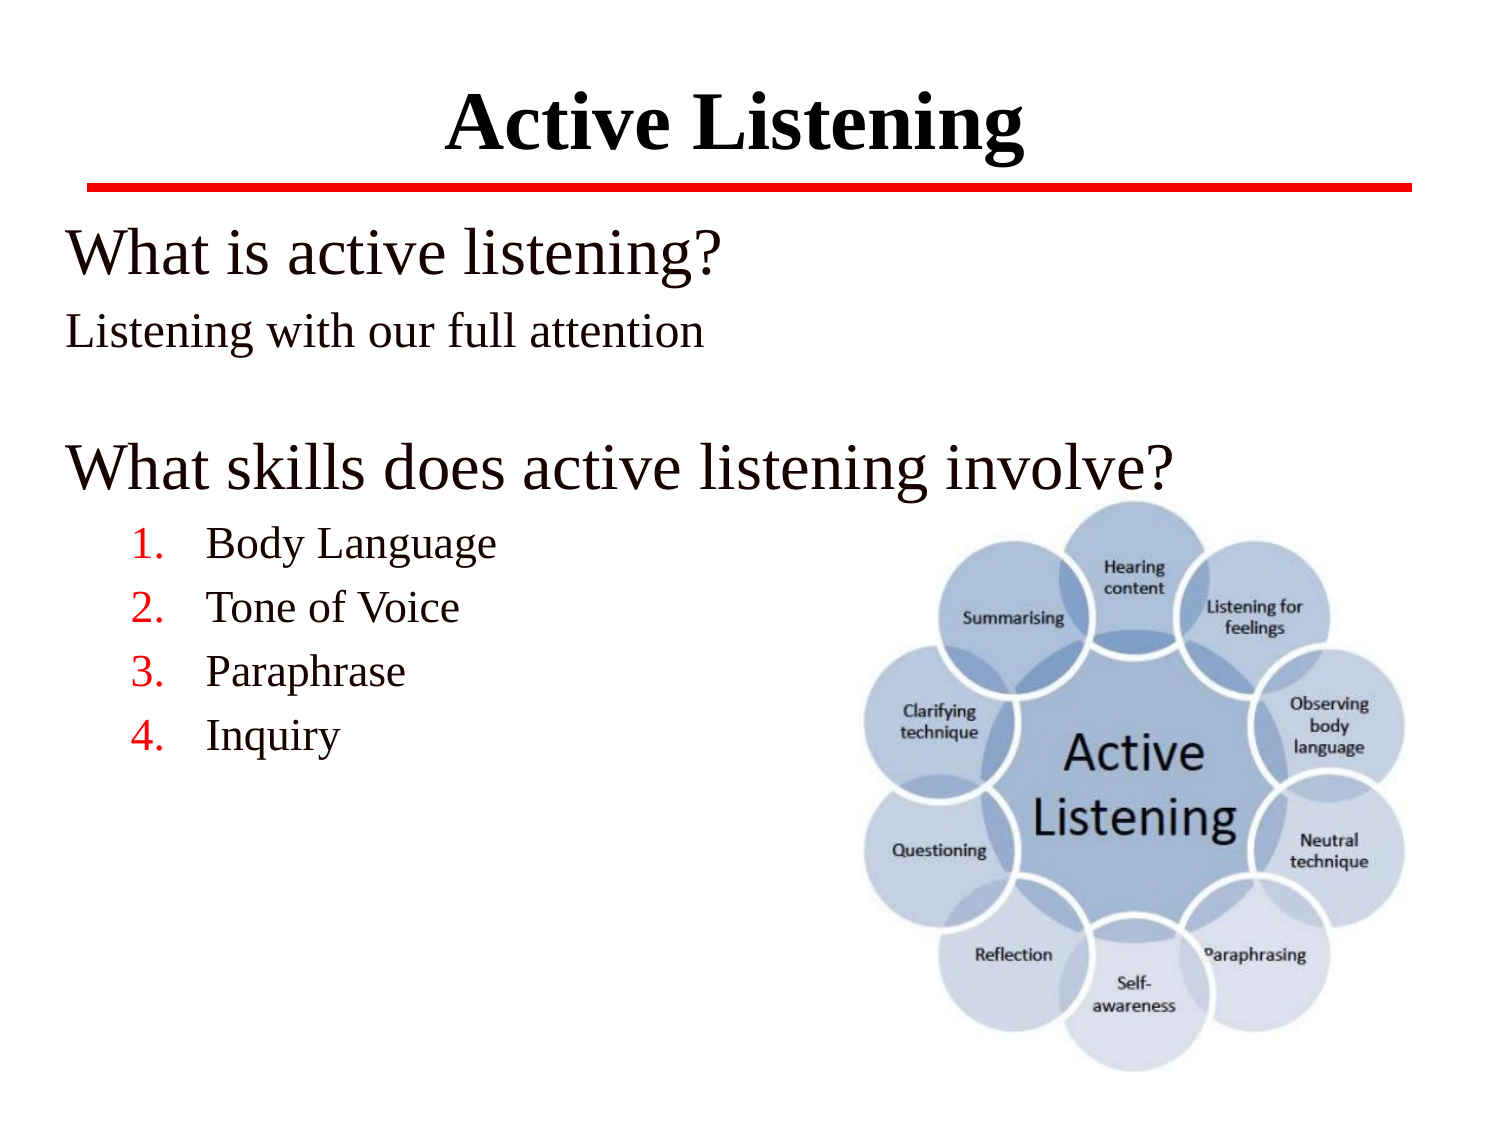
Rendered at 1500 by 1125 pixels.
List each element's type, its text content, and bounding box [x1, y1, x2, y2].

title Active Listening [70, 50, 1421, 183]
list What is active listening? Listening with our full attention What skills does active listening involve? Body Language Tone of Voice Paraphrase Inquiry [50, 200, 1400, 943]
picture [745, 445, 1500, 1110]
